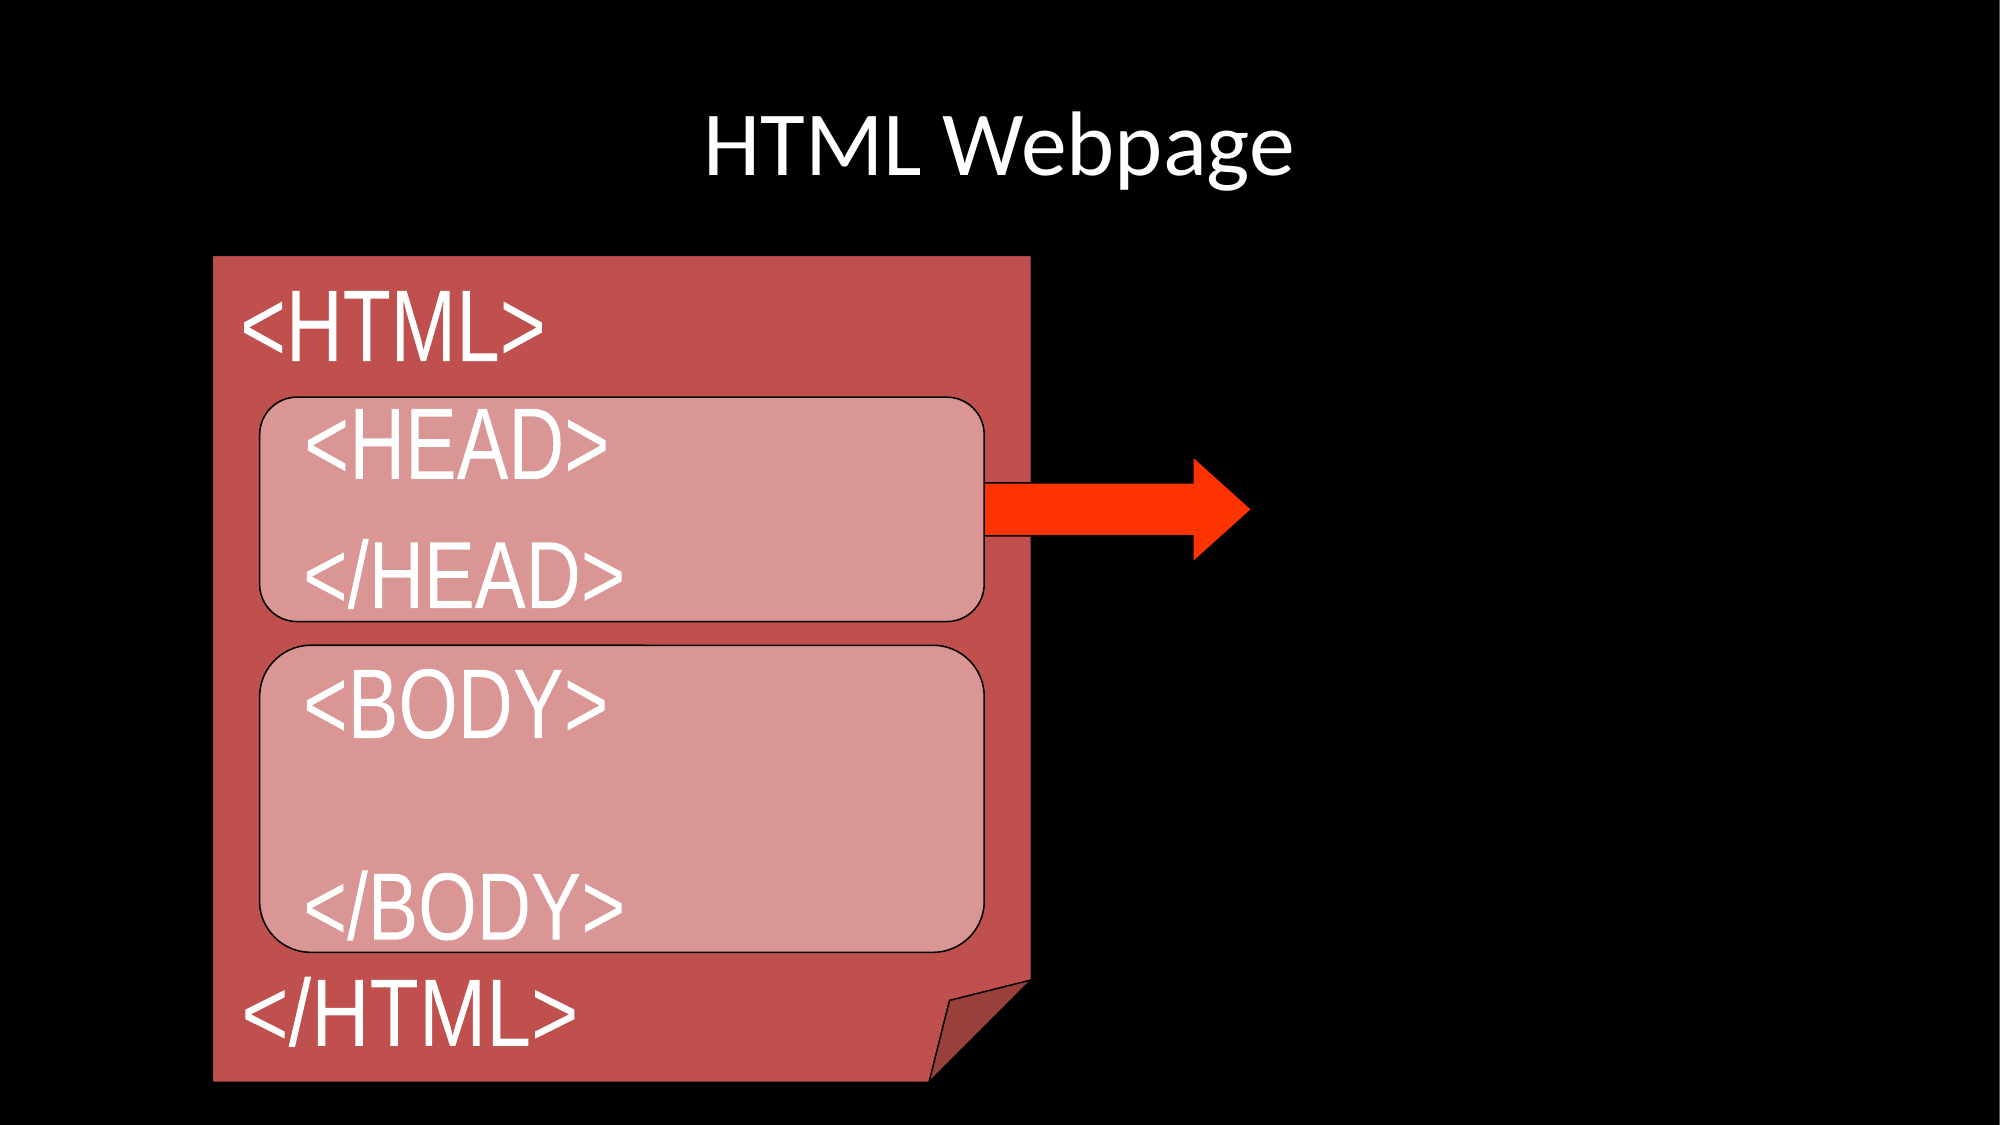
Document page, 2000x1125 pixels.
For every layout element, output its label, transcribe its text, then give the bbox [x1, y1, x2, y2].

text_box [212, 255, 1032, 1083]
title HTML Webpage [99, 45, 1900, 233]
text_box [259, 397, 985, 622]
text_box [985, 456, 1252, 563]
text_box [259, 645, 985, 953]
